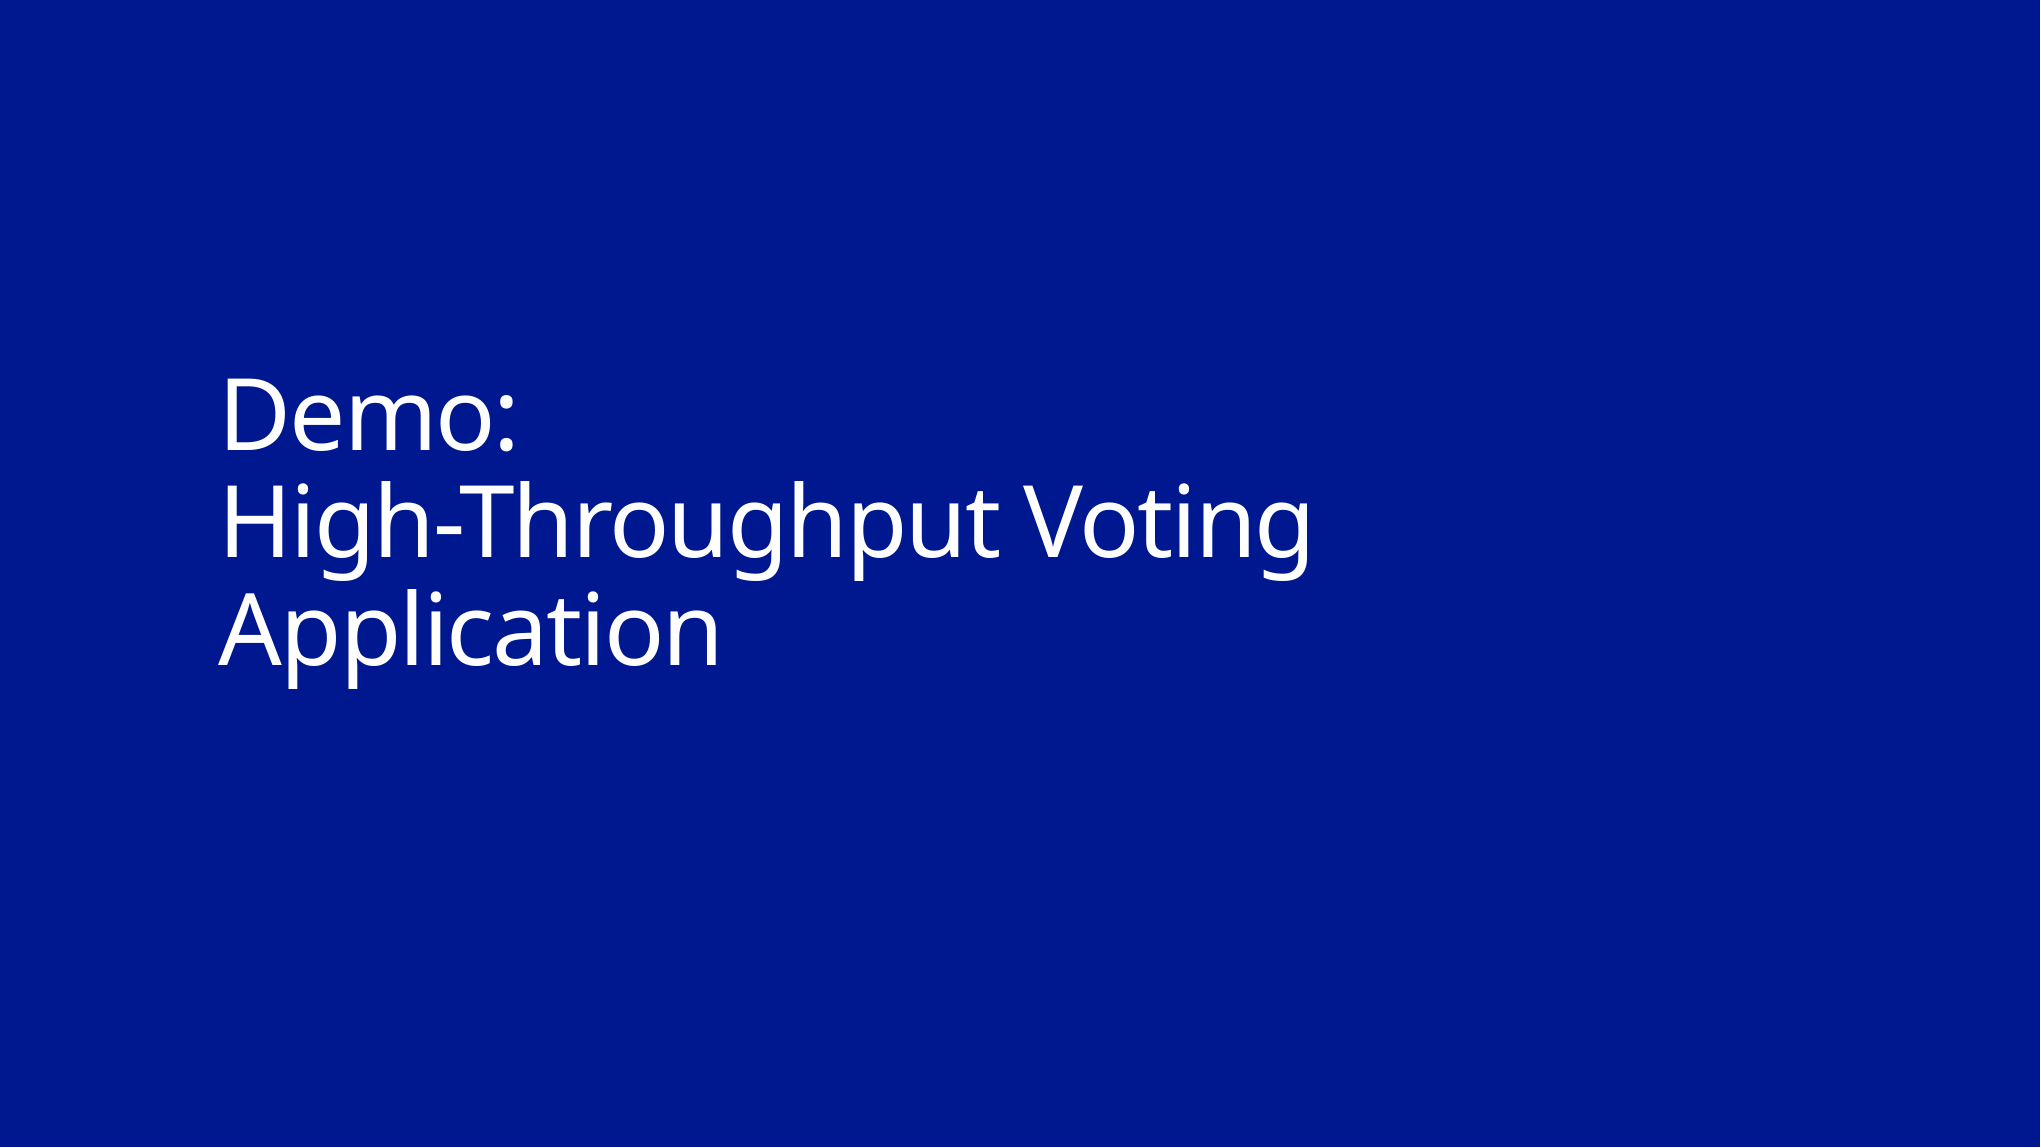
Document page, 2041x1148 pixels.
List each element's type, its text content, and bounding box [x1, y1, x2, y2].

title Demo: High-Throughput Voting Application [195, 348, 1846, 649]
